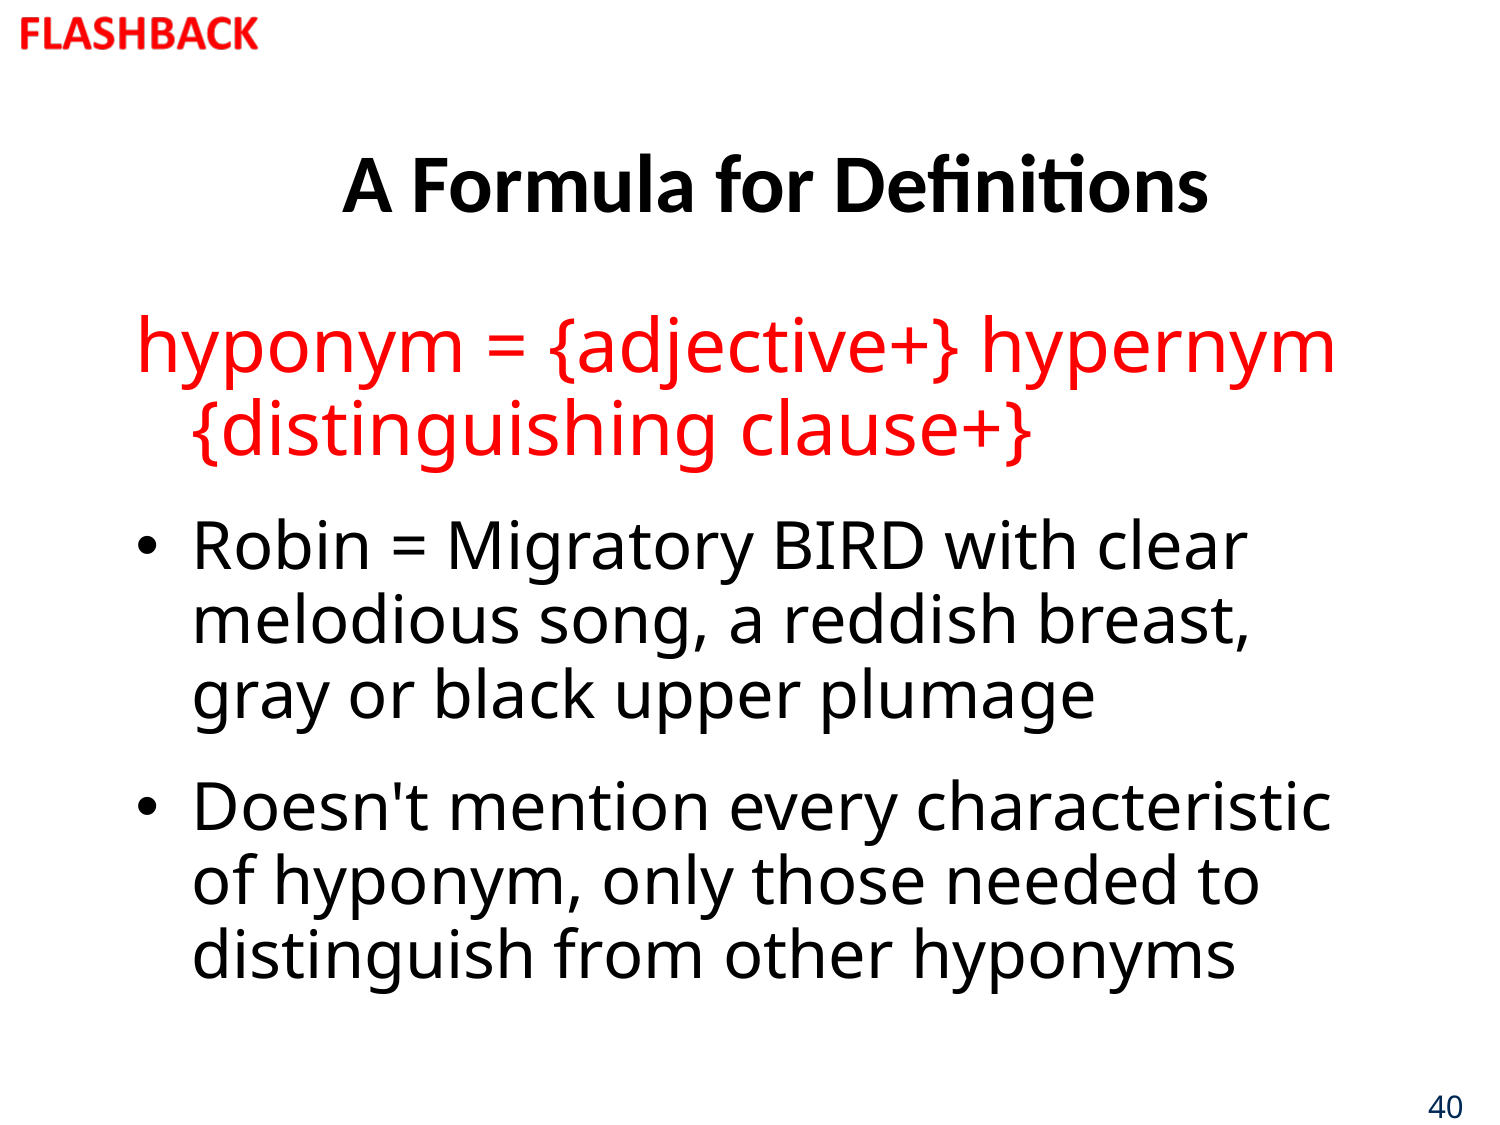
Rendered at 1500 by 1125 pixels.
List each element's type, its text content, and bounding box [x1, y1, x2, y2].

picture [0, 0, 379, 93]
title A Formula for Definitions [57, 87, 1496, 283]
text_box hyponym = {adjective+} hypernym {distinguishing clause+} Robin = Migratory BIRD with clear melodious song, a reddish breast, gray or black upper plumage Doesn't mention every characteristic of hyponym, only those needed to distinguish from other hyponyms [125, 299, 1350, 999]
text_box 40 [1438, 1081, 1454, 1119]
